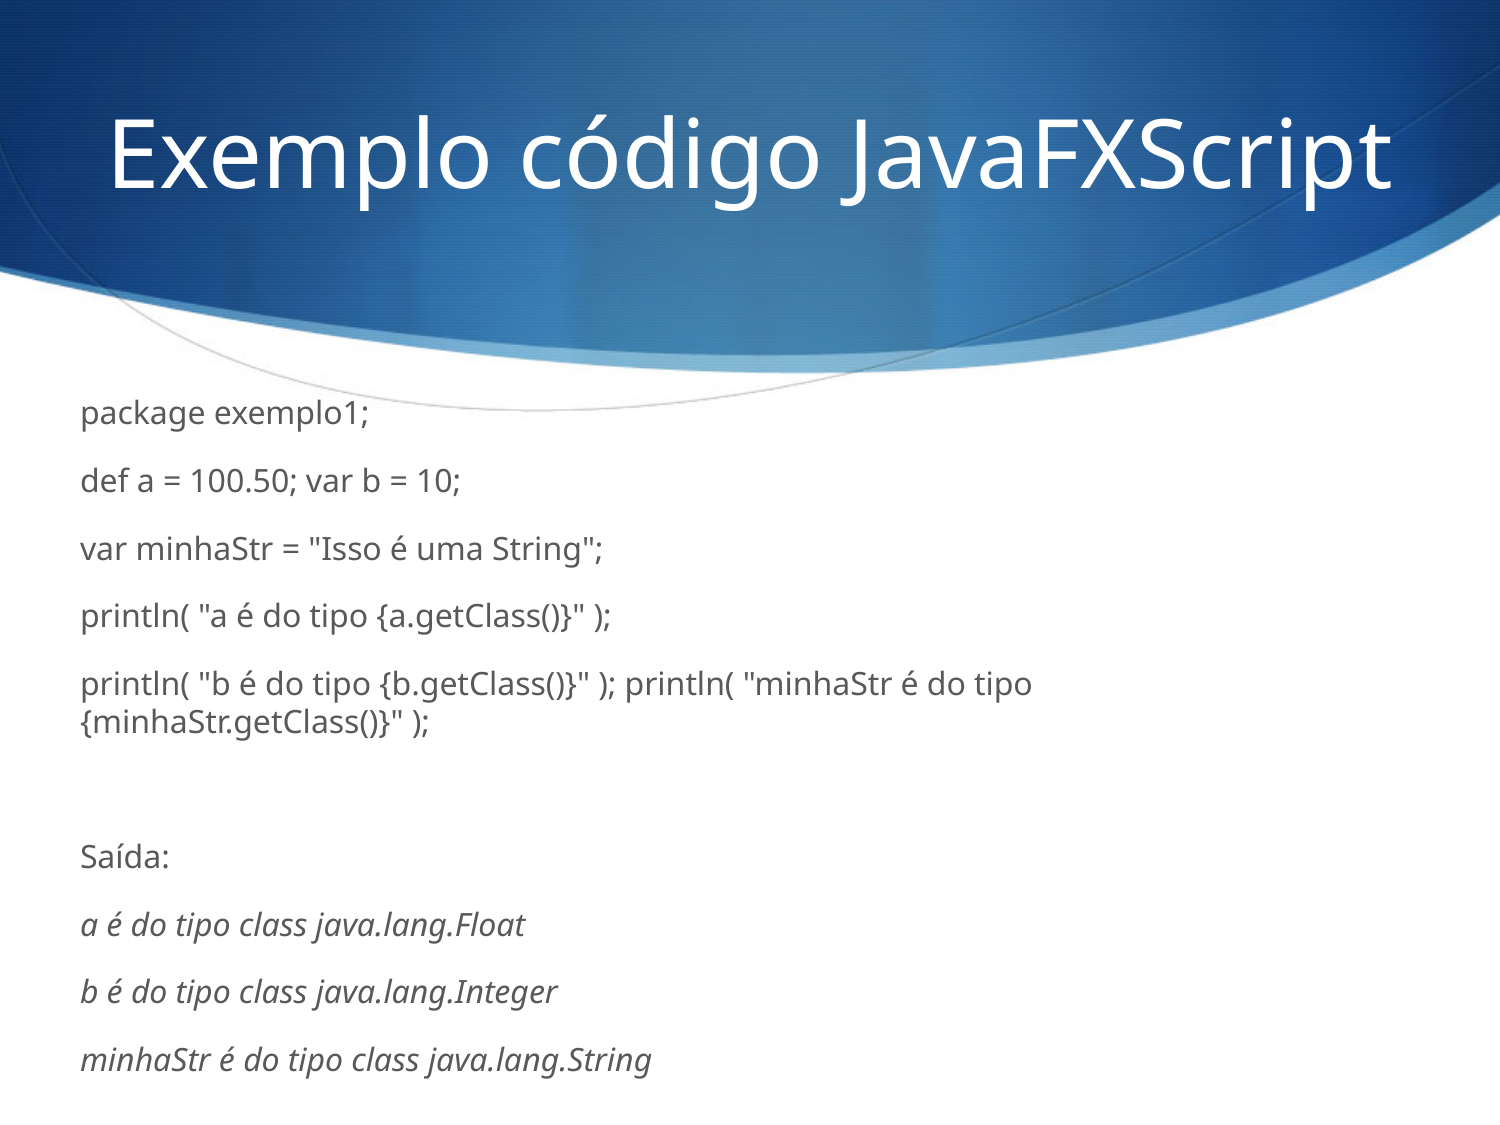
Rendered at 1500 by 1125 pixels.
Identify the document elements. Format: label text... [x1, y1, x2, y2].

title Exemplo código JavaFXScript [75, 56, 1425, 245]
picture [0, 0, 1500, 1125]
list package exemplo1; def a = 100.50; var b = 10; var minhaStr = "Isso é uma String"; println( "a é do tipo {a.getClass()}" ); println( "b é do tipo {b.getClass()}" ); println( "minhaStr é do tipo {minhaStr.getClass()}" ); Saída: a é do tipo class java.lang.Float b é do tipo class java.lang.Integer minhaStr é do tipo class java.lang.String [64, 385, 1379, 1094]
